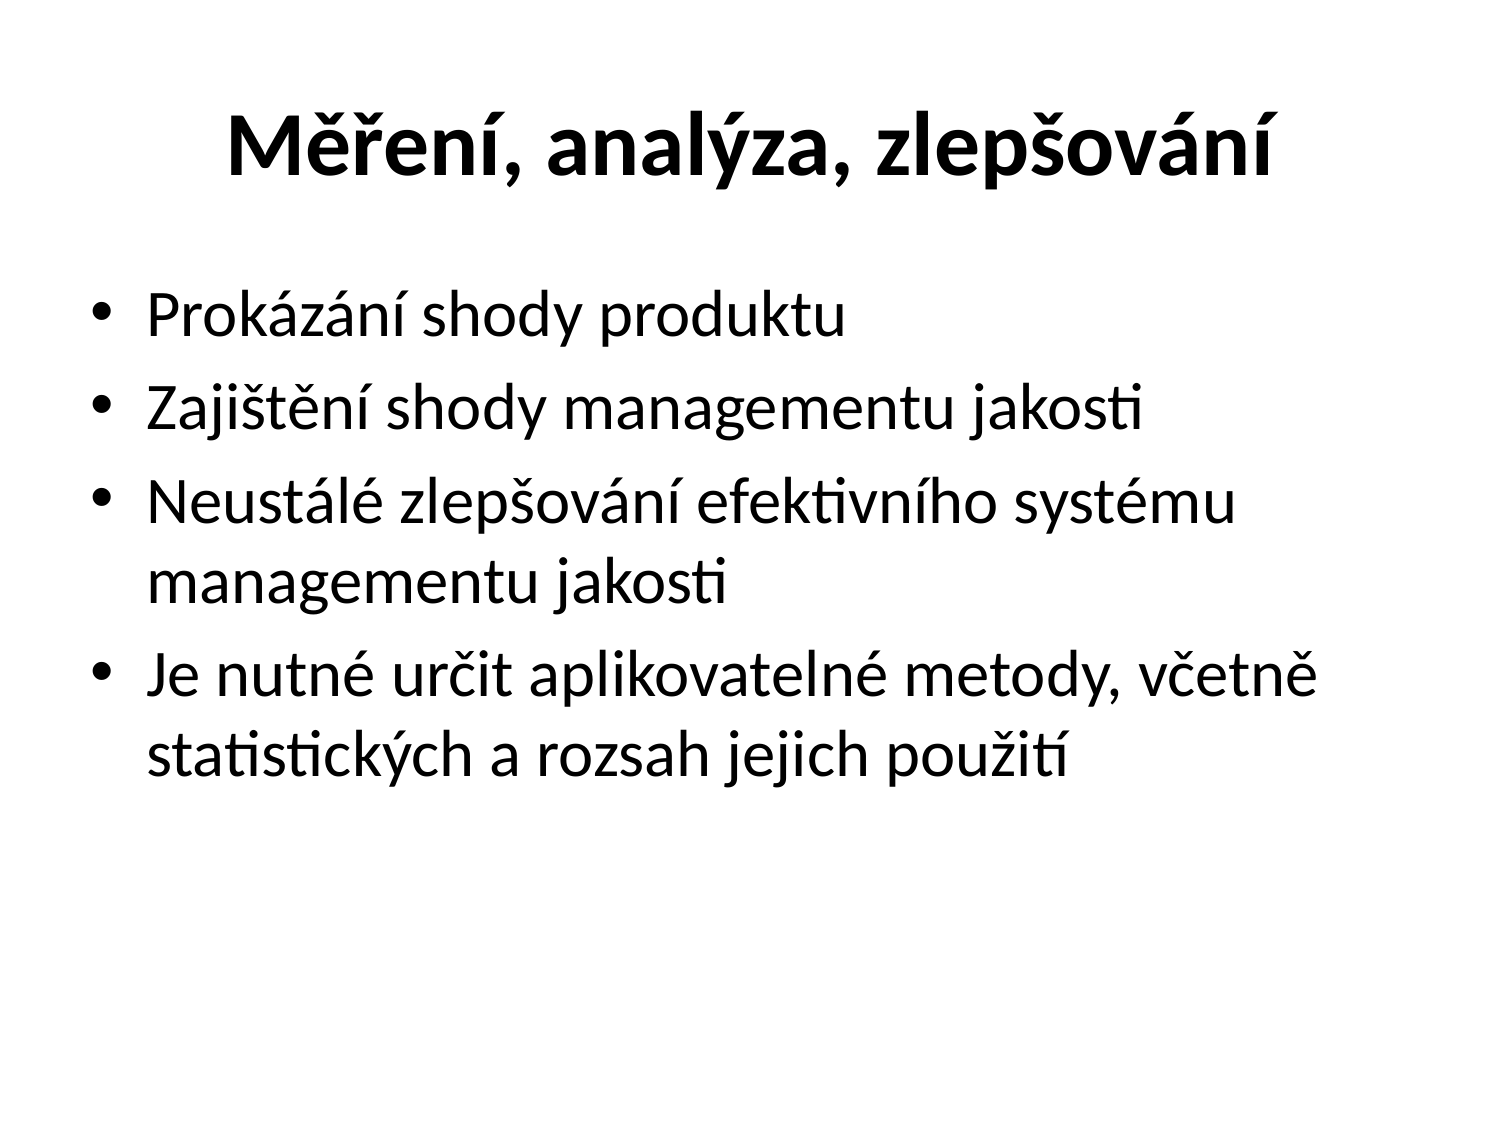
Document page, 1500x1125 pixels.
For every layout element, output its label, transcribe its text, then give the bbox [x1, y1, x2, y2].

list Prokázání shody produktu Zajištění shody managementu jakosti Neustálé zlepšování efektivního systému managementu jakosti Je nutné určit aplikovatelné metody, včetně statistických a rozsah jejich použití [75, 262, 1425, 1005]
title Měření, analýza, zlepšování [75, 45, 1425, 233]
